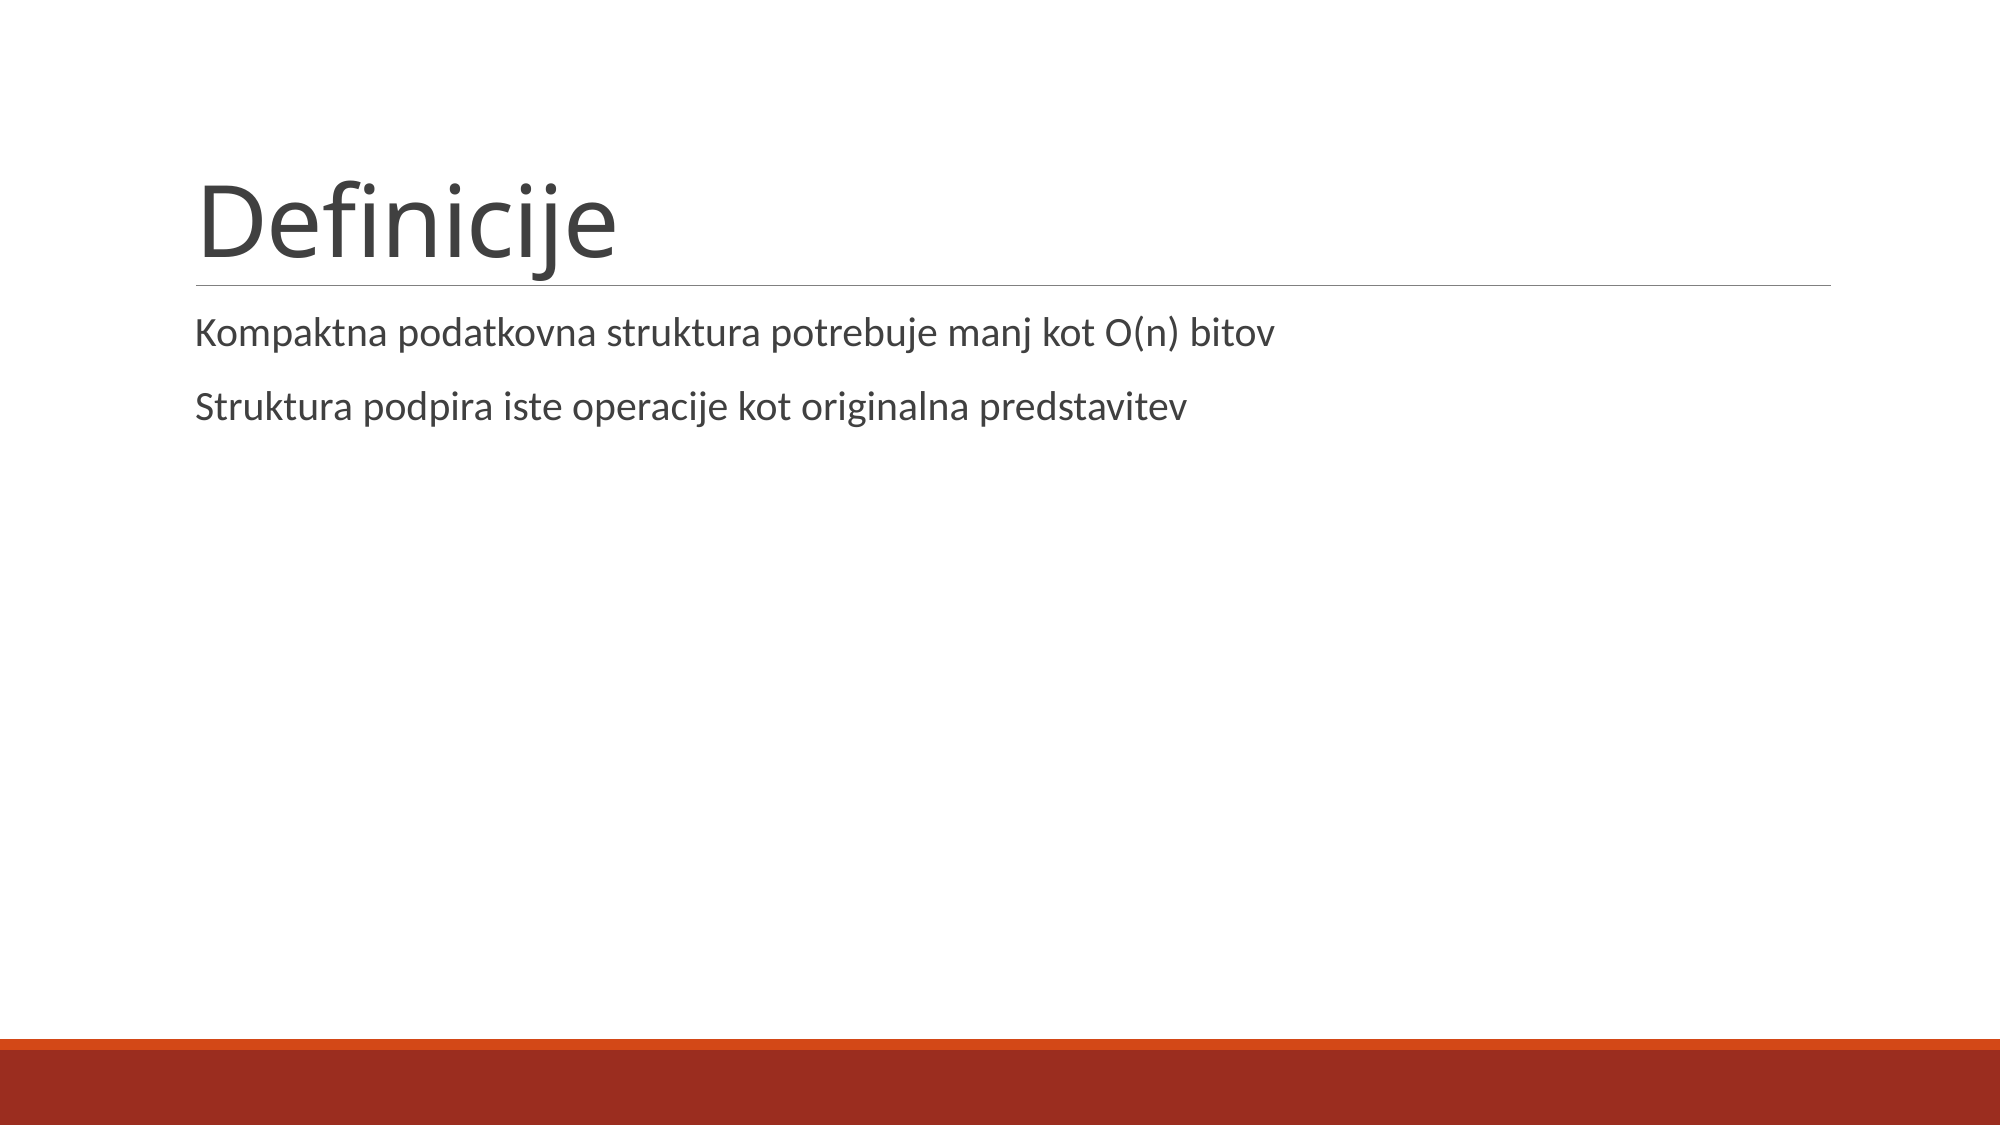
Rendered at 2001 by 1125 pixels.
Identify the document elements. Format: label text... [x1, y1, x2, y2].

title Definicije [180, 47, 1830, 285]
list Kompaktna podatkovna struktura potrebuje manj kot O(n) bitov Struktura podpira iste operacije kot originalna predstavitev [180, 302, 1830, 963]
